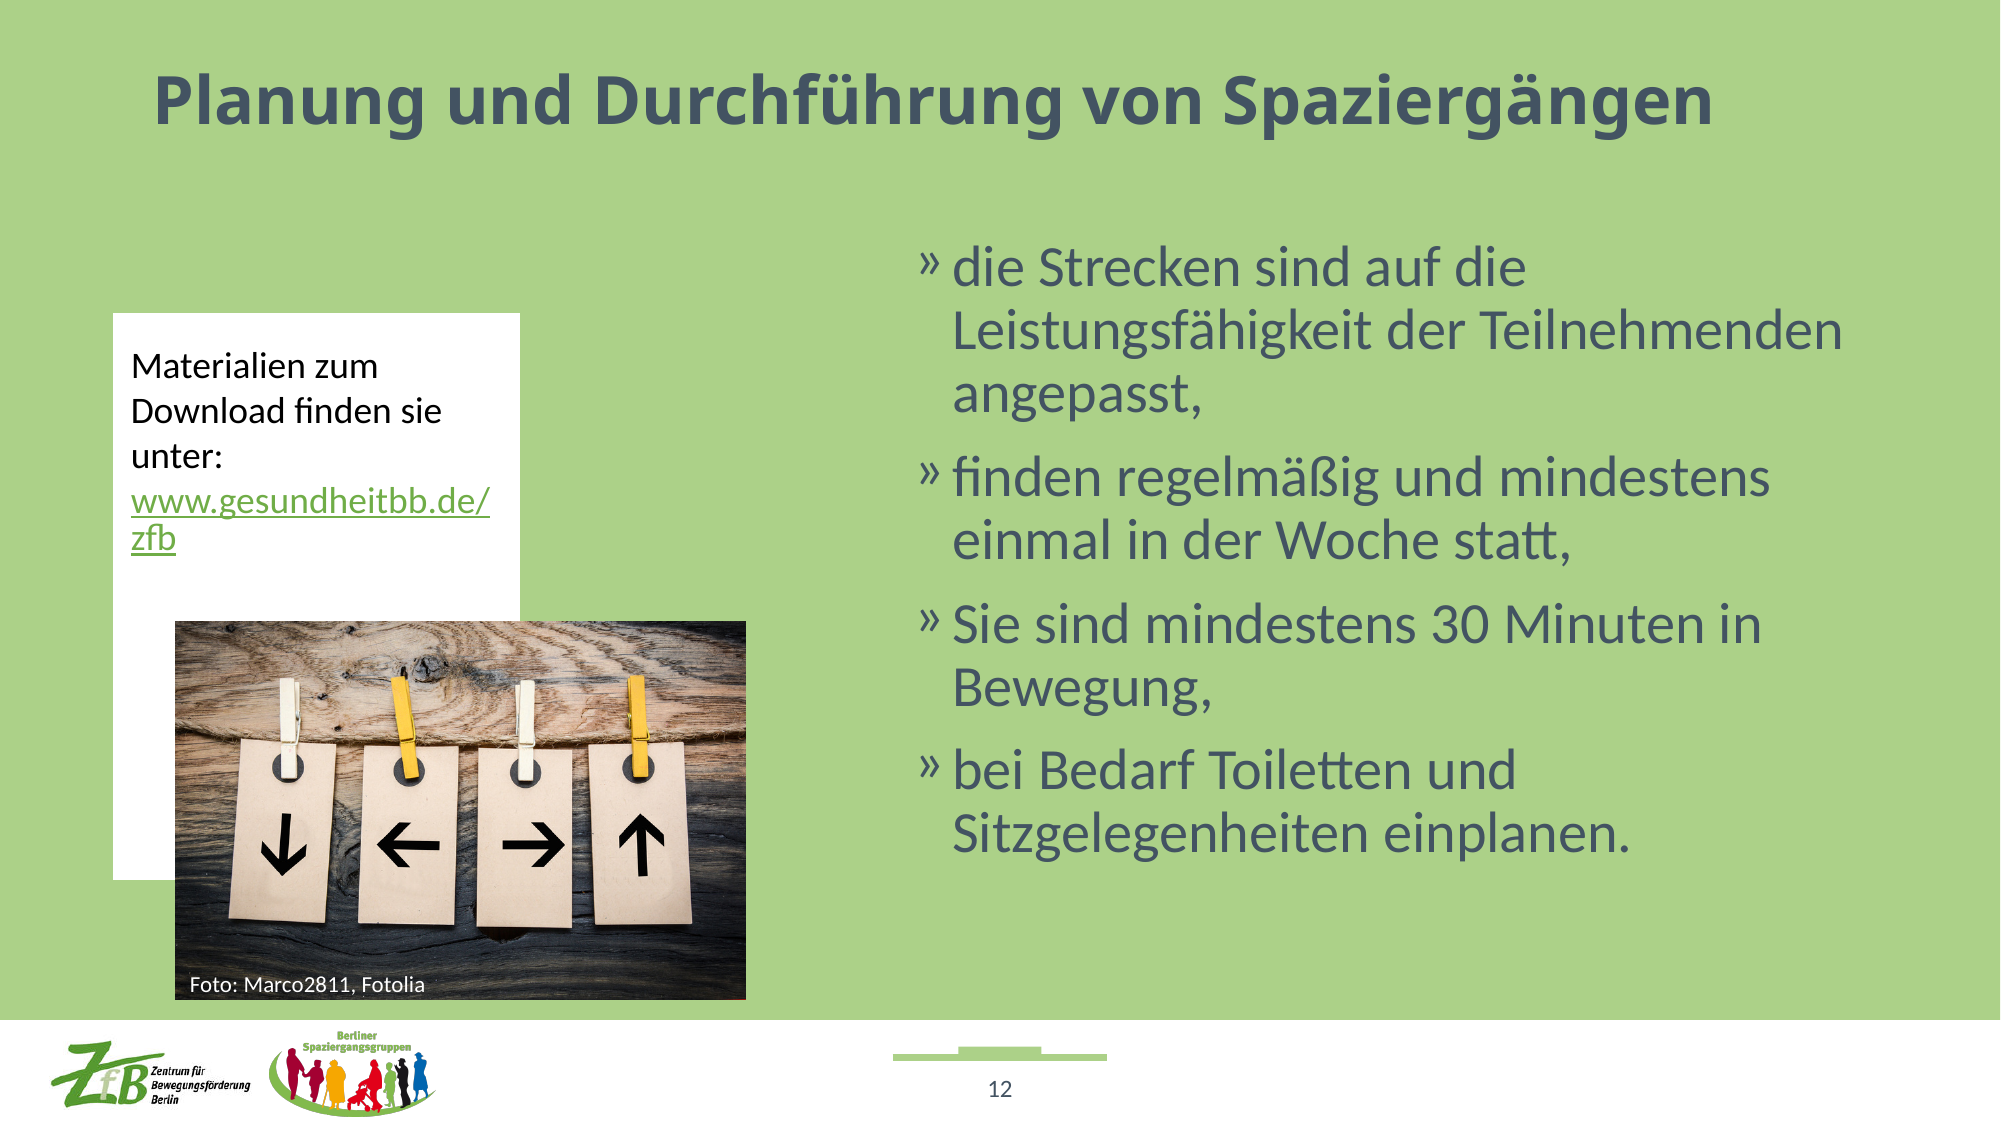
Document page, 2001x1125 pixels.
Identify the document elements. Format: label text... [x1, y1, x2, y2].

slide_number 12 [774, 1057, 1225, 1118]
text_box Materialien zum Download finden sie unter: www.gesundheitbb.de/zfb [116, 333, 519, 574]
picture [269, 1027, 436, 1117]
picture [175, 621, 746, 1000]
title Planung und Durchführung von Spaziergängen [137, 59, 1863, 245]
picture [49, 1027, 252, 1118]
list die Strecken sind auf die Leistungsfähigkeit der Teilnehmenden angepasst, finden regelmäßig und mindestens einmal in der Woche statt, Sie sind mindestens 30 Minuten in Bewegung, bei Bedarf Toiletten und Sitzgelegenheiten einplanen. [900, 228, 1869, 880]
